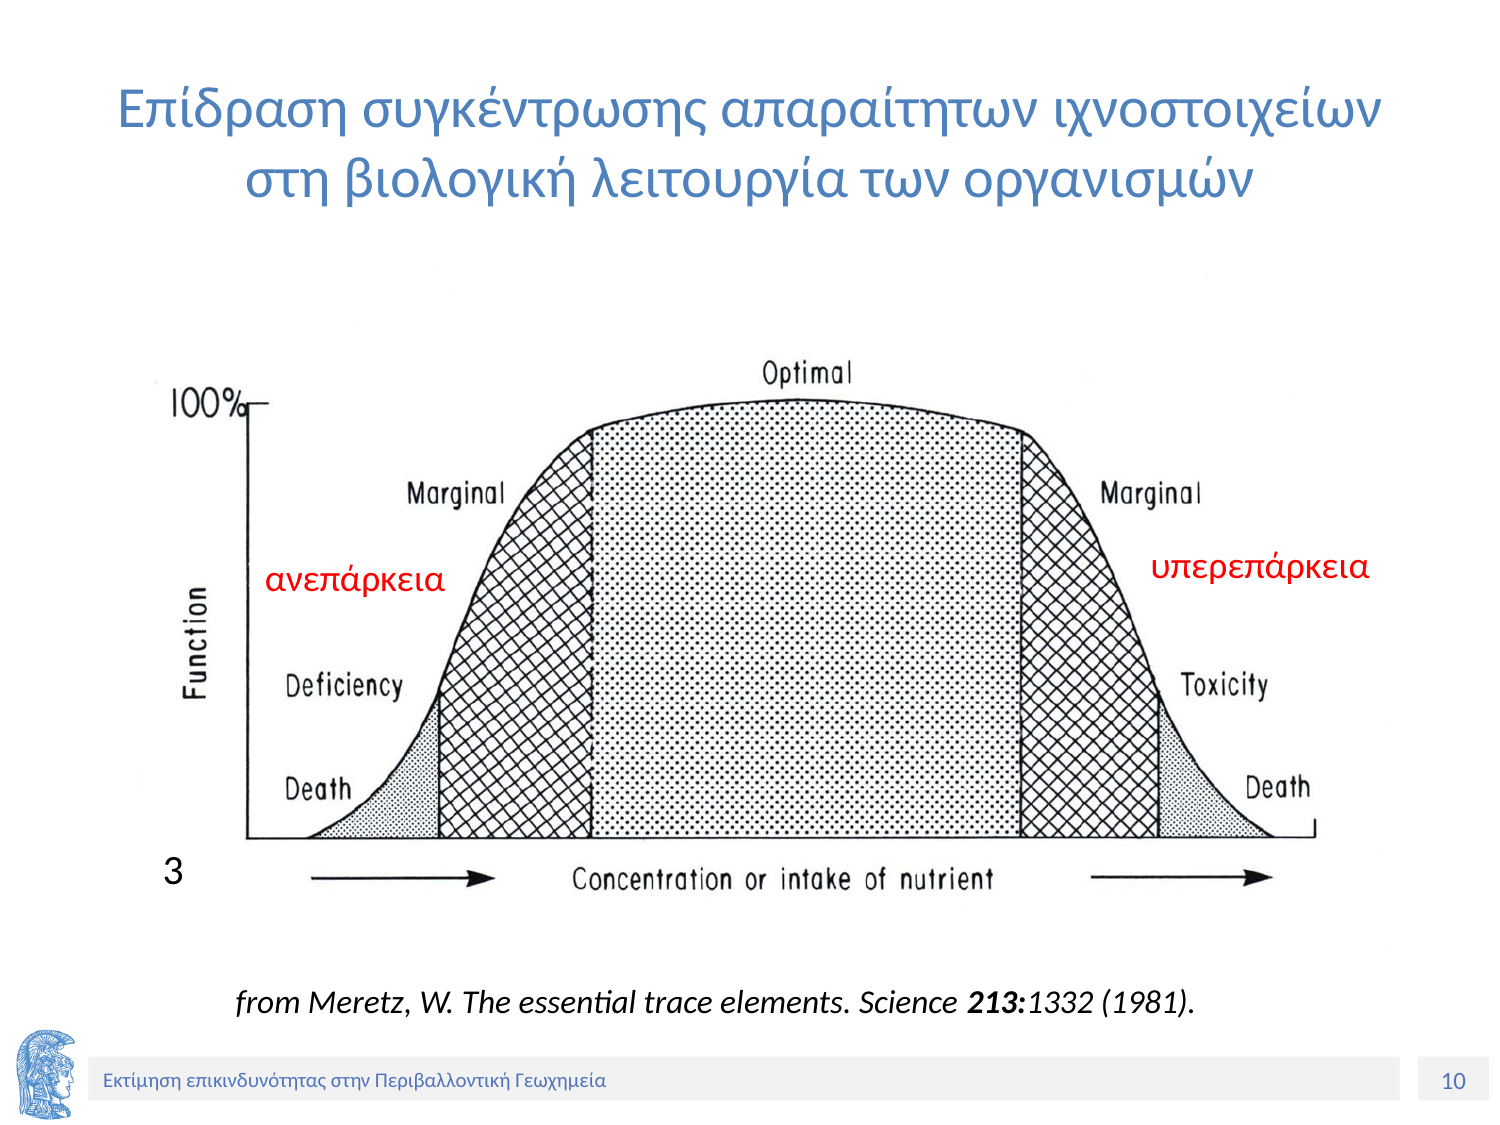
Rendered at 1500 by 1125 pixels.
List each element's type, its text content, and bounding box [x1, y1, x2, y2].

picture [123, 219, 1396, 971]
title Επίδραση συγκέντρωσης απαραίτητων ιχνοστοιχείων στη βιολογική λειτουργία των οργανισμών [75, 45, 1425, 233]
picture [9, 1026, 81, 1120]
text_box from Meretz, W. The essential trace elements. Science 213:1332 (1981). [220, 979, 1261, 1028]
